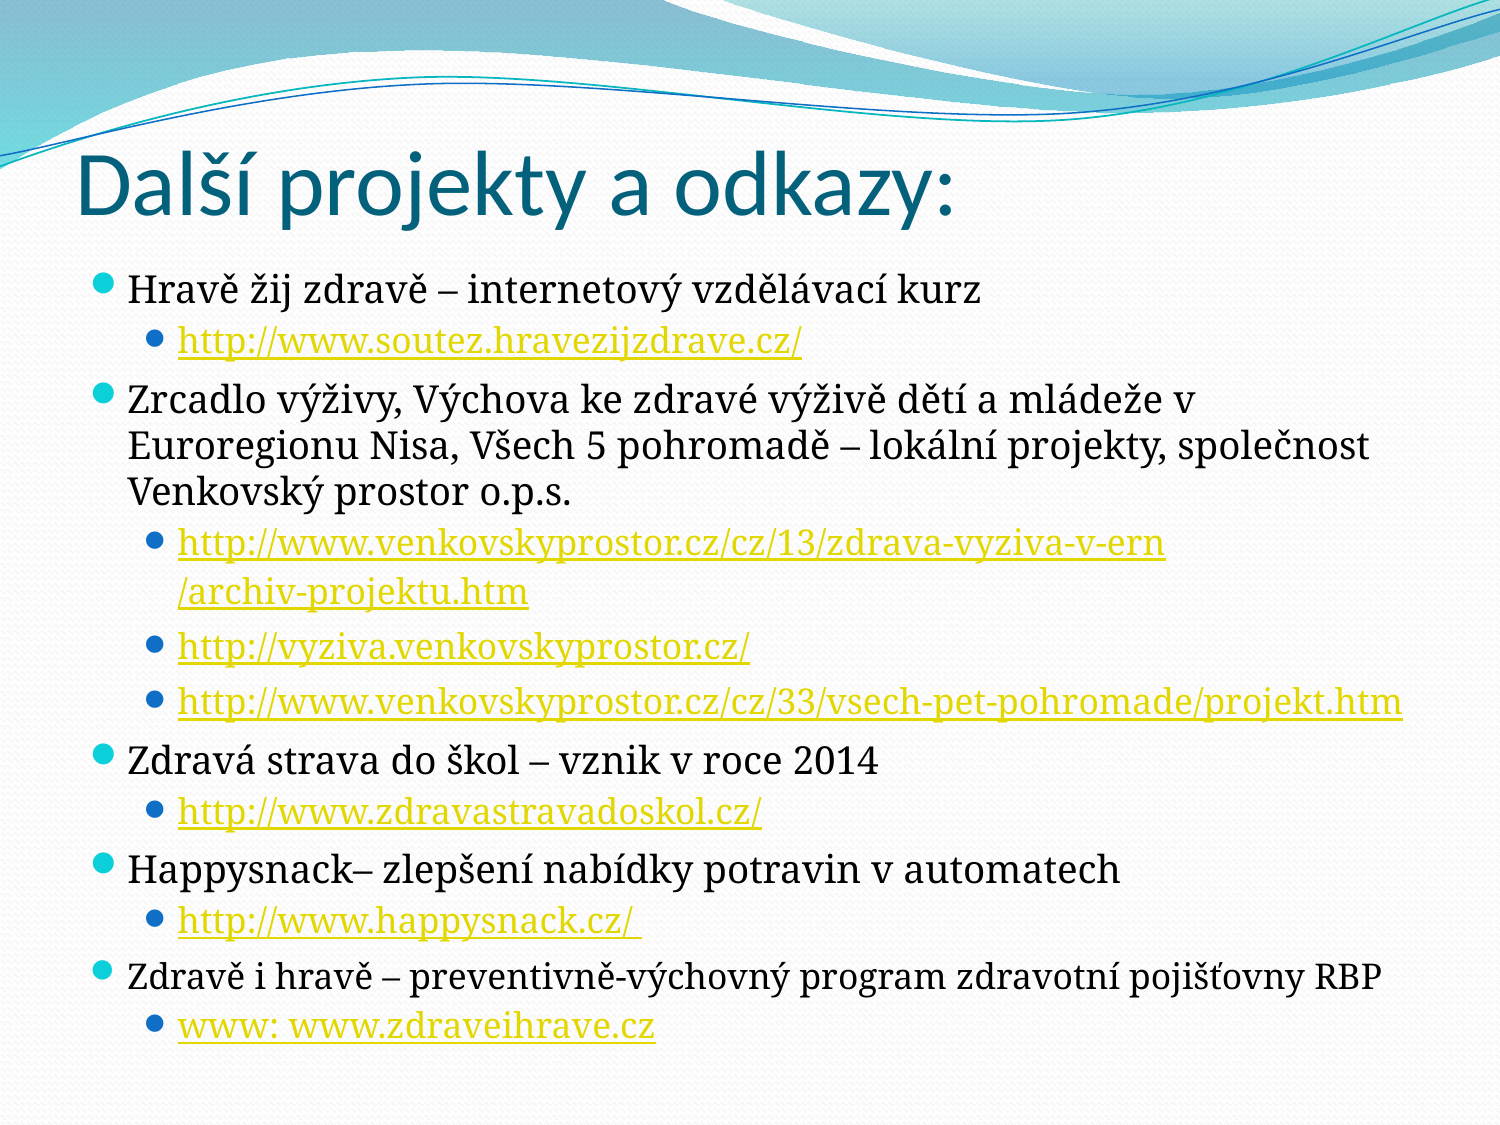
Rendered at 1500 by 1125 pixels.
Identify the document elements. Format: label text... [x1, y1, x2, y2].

list Hravě žij zdravě – internetový vzdělávací kurz http://www.soutez.hravezijzdrave.cz/ Zrcadlo výživy, Výchova ke zdravé výživě dětí a mládeže v Euroregionu Nisa, Všech 5 pohromadě – lokální projekty, společnost Venkovský prostor o.p.s. http://www.venkovskyprostor.cz/cz/13/zdrava-vyziva-v-ern/archiv-projektu.htm http://vyziva.venkovskyprostor.cz/ http://www.venkovskyprostor.cz/cz/33/vsech-pet-pohromade/projekt.htm Zdravá strava do škol – vznik v roce 2014 http://www.zdravastravadoskol.cz/ Happysnack– zlepšení nabídky potravin v automatech http://www.happysnack.cz/ Zdravě i hravě – preventivně-výchovný program zdravotní pojišťovny RBP www: www.zdraveihrave.cz [75, 257, 1425, 1090]
title Další projekty a odkazy: [75, 115, 1425, 235]
